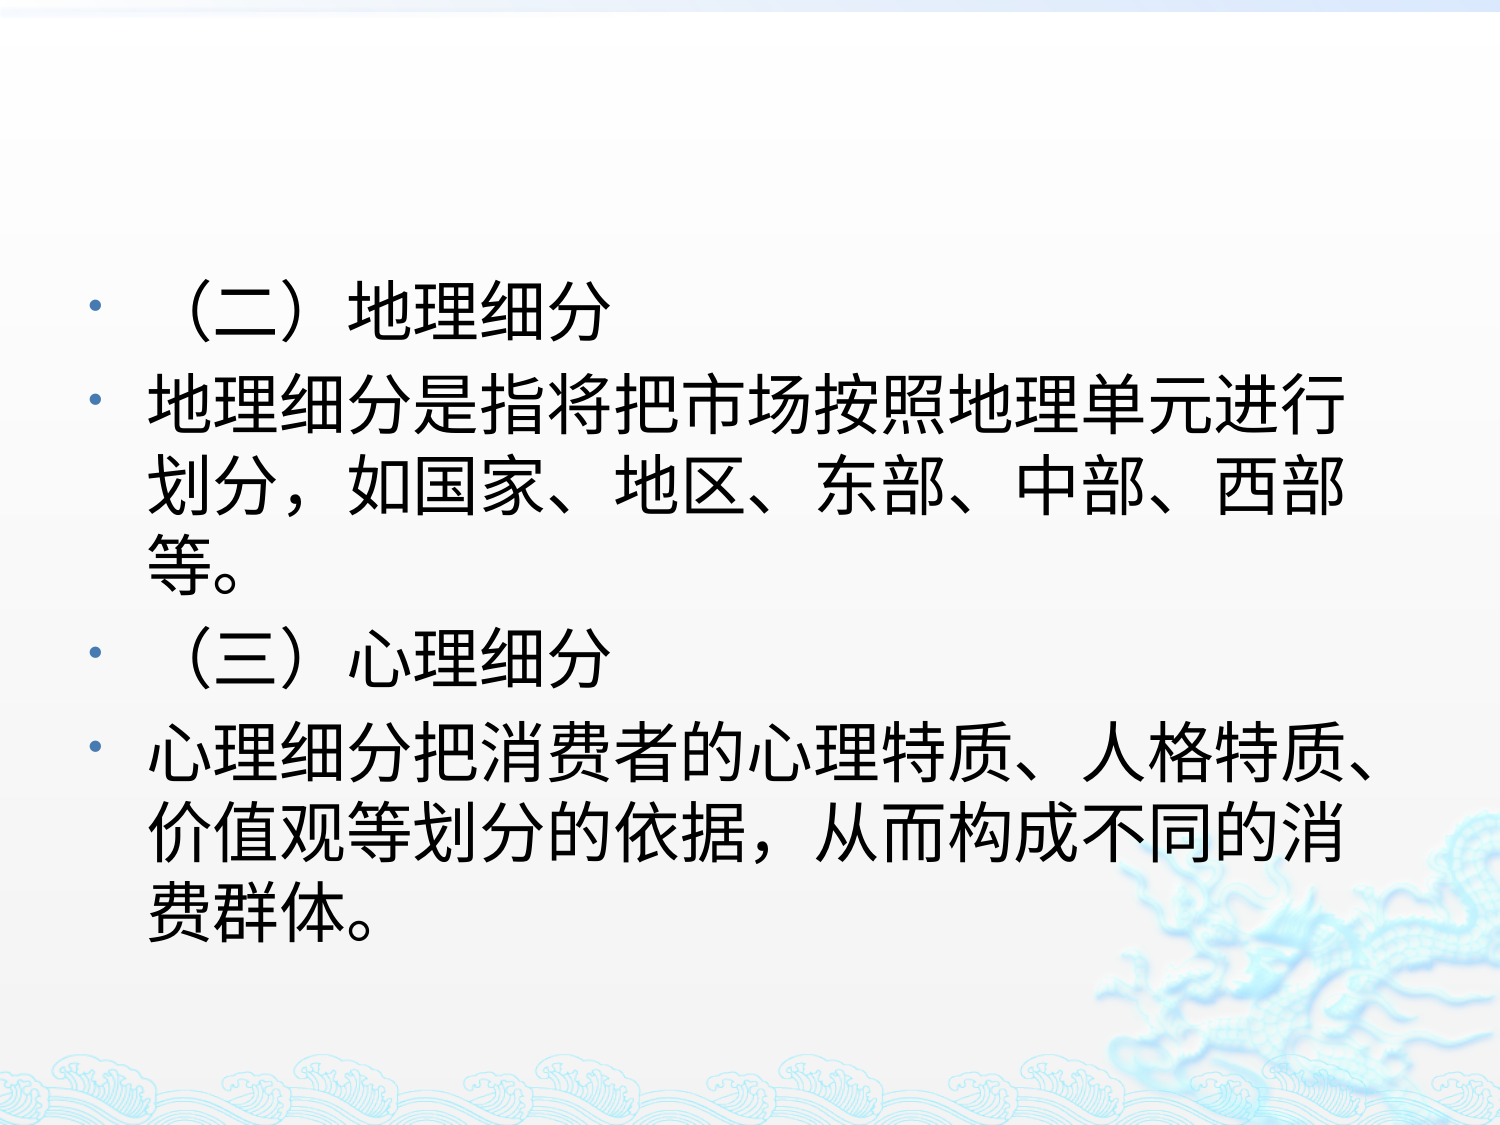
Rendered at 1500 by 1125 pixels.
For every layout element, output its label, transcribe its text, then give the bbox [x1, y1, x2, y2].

list （二）地理细分 地理细分是指将把市场按照地理单元进行划分，如国家、地区、东部、中部、西部等。 （三）心理细分 心理细分把消费者的心理特质、人格特质、价值观等划分的依据，从而构成不同的消费群体。 [75, 262, 1425, 1005]
